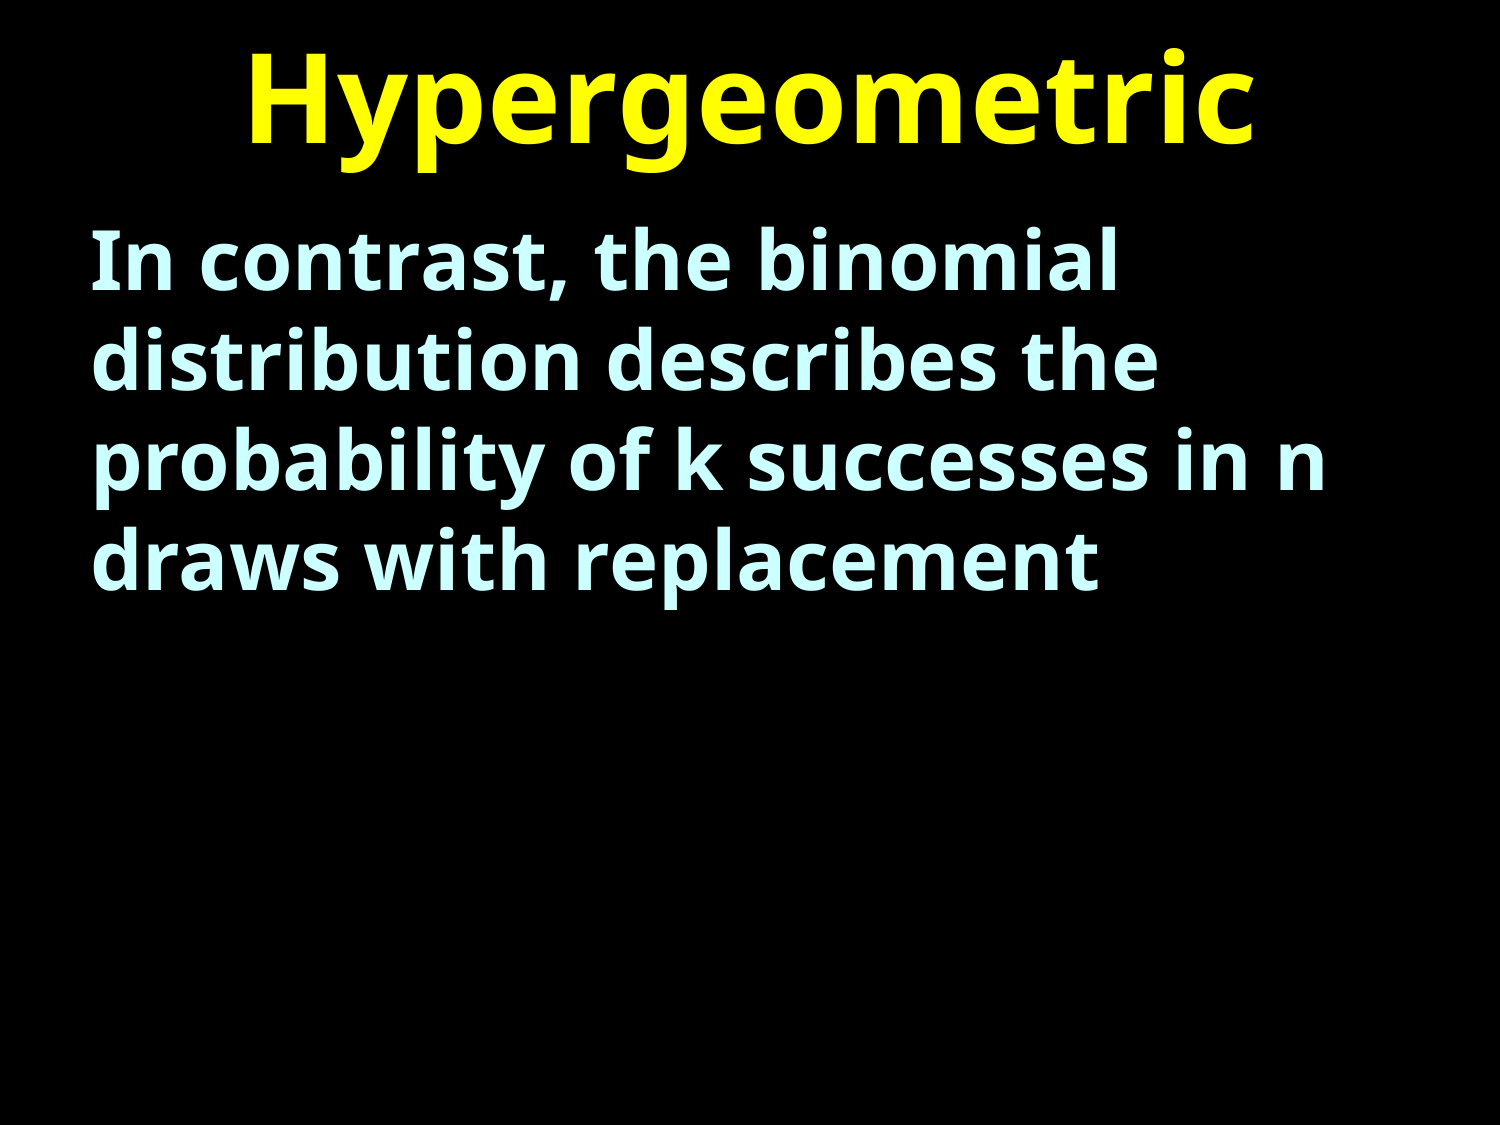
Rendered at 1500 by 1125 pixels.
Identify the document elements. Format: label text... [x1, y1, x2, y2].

title Hypergeometric [0, 0, 1500, 188]
list In contrast, the binomial distribution describes the probability of k successes in n draws with replacement [75, 200, 1425, 1125]
